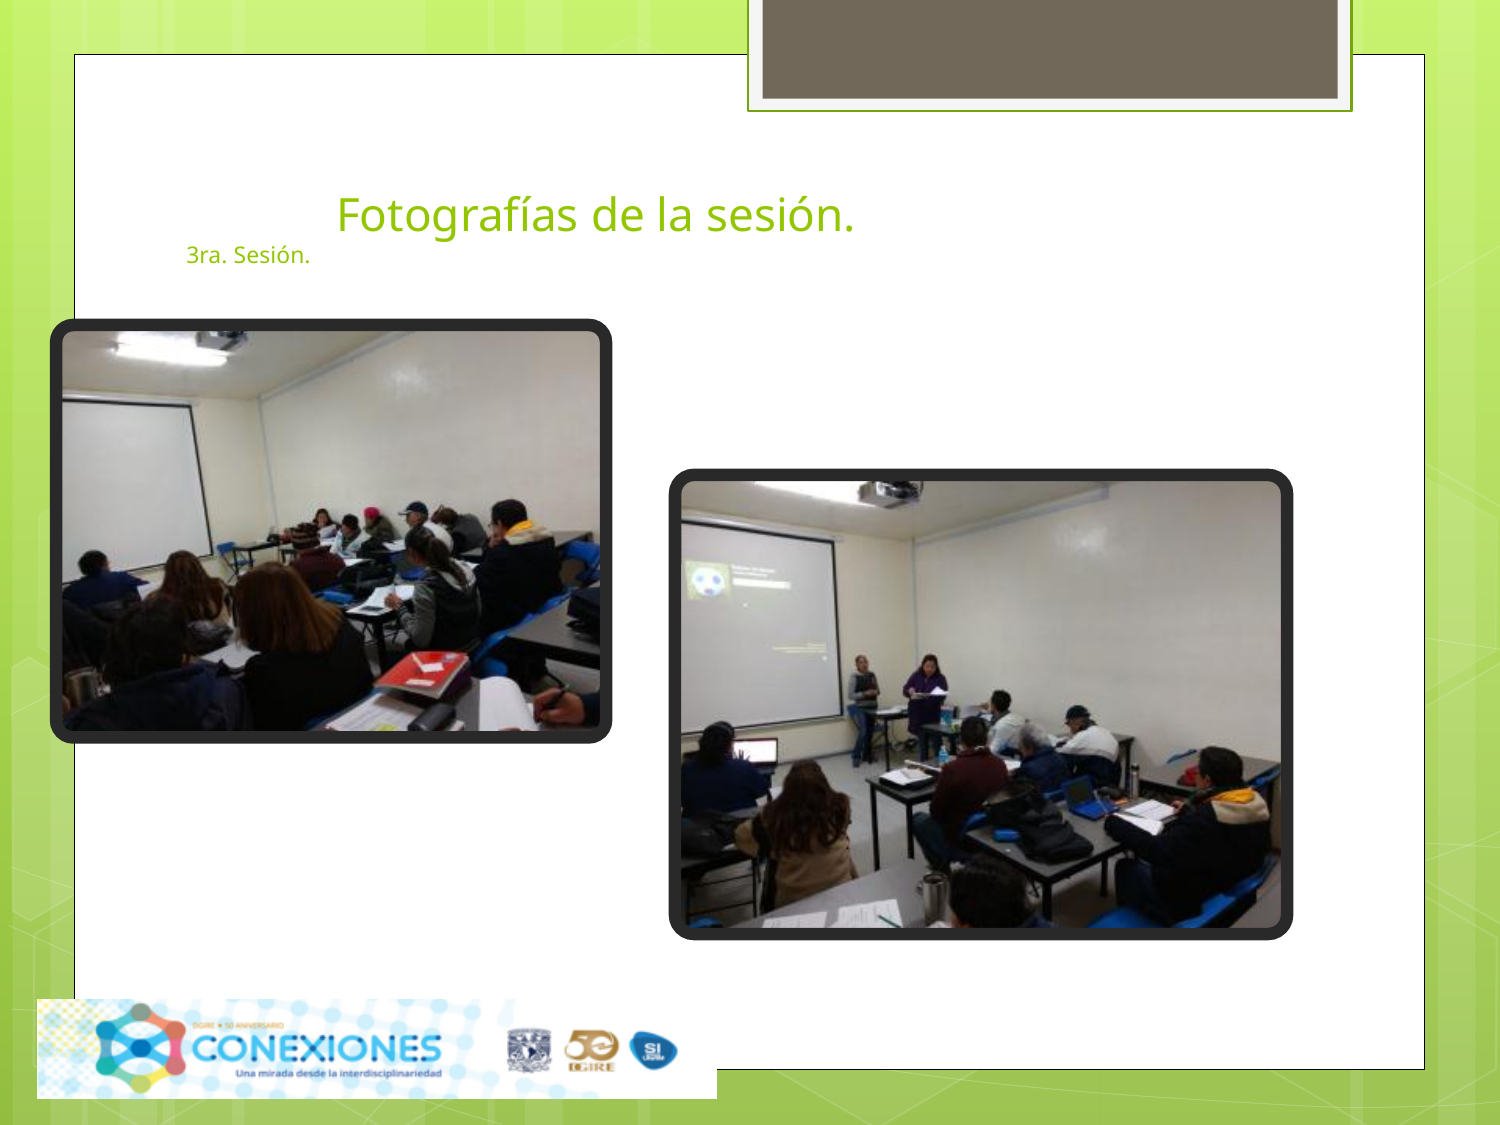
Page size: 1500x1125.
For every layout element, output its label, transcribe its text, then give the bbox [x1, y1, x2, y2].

picture [674, 474, 1288, 935]
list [55, 324, 607, 738]
title Fotografías de la sesión. 3ra. Sesión. [171, 168, 1324, 357]
picture [37, 999, 717, 1100]
